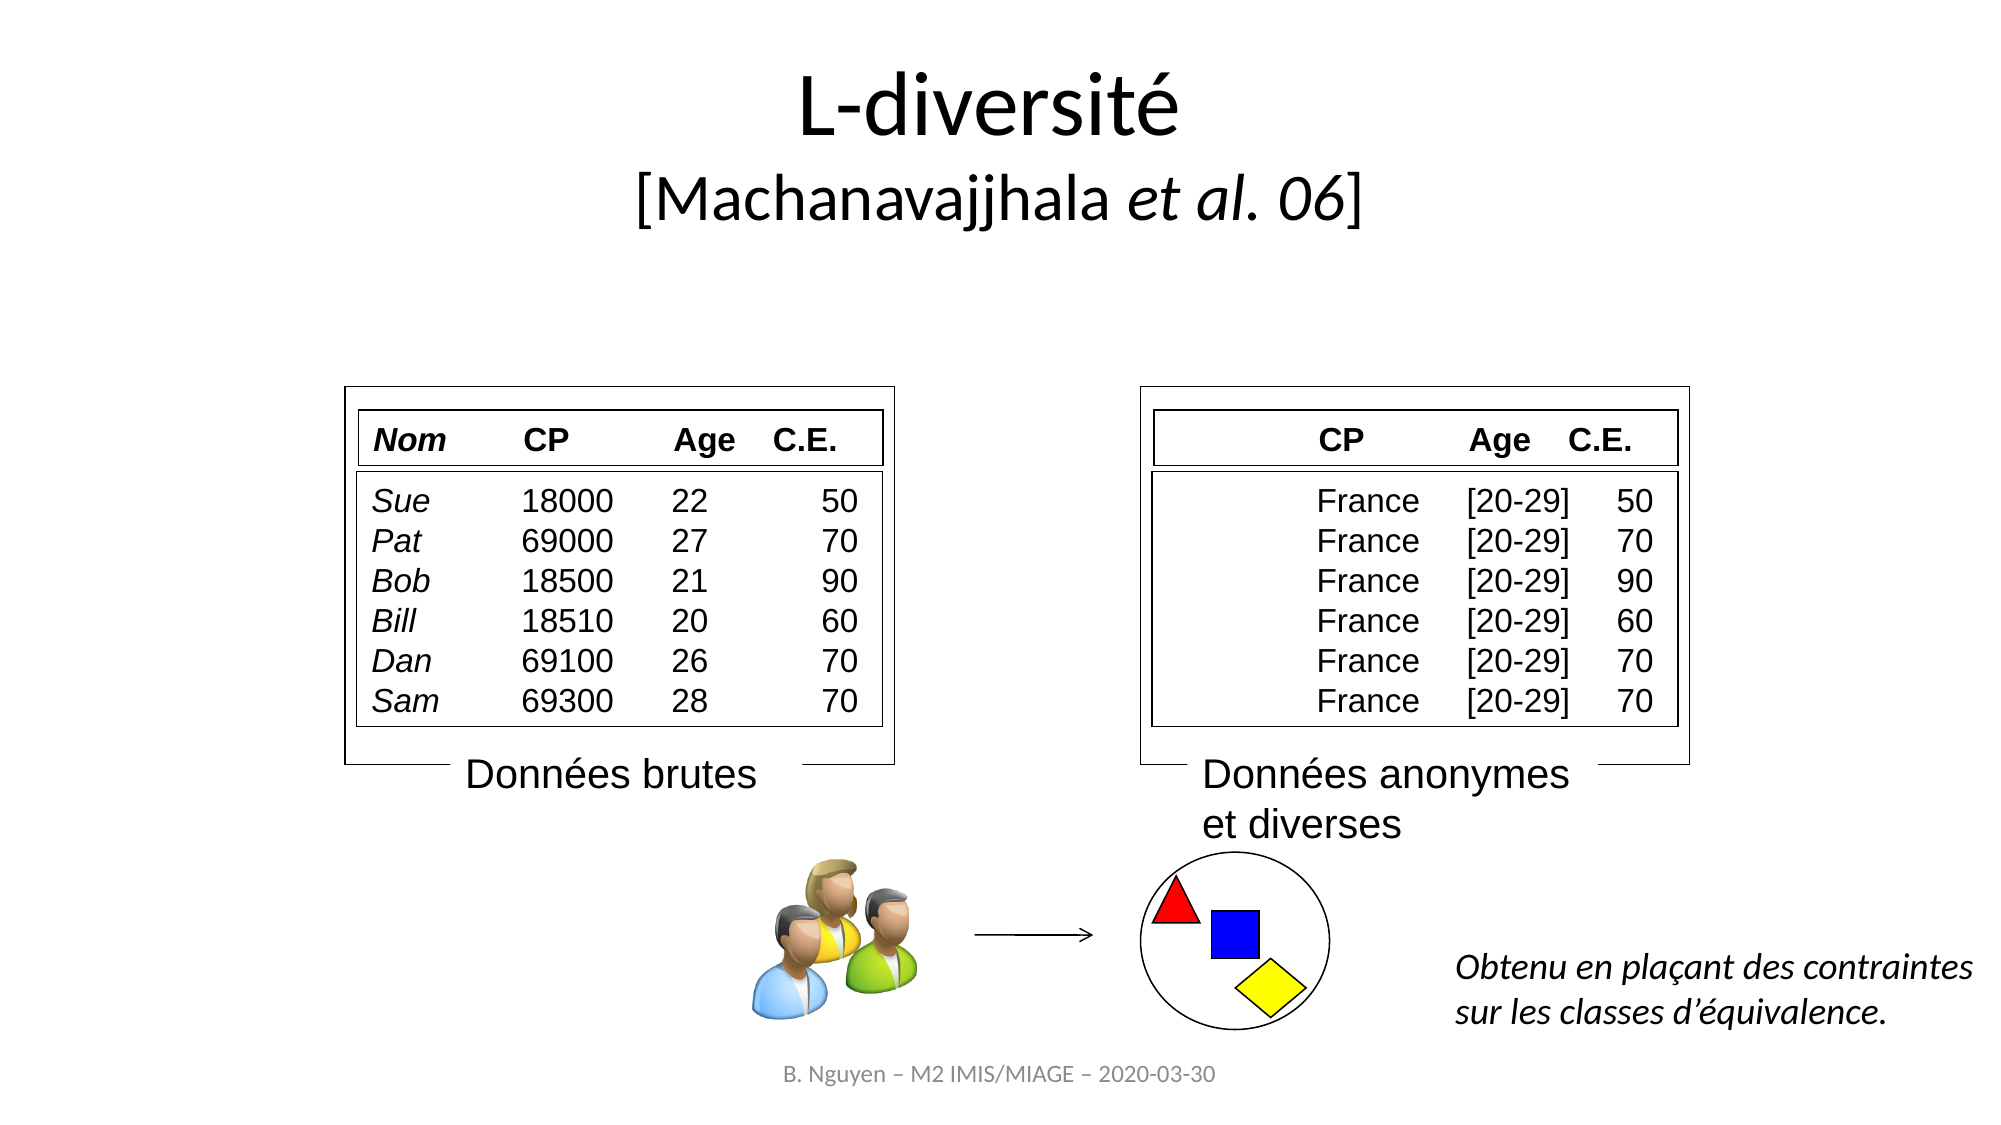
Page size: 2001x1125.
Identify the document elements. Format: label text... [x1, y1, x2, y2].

text_box Données anonymes et diverses [1187, 739, 1598, 854]
text_box Données brutes [450, 739, 803, 805]
footer B. Nguyen – M2 IMIS/MIAGE – 2020-03-30 [662, 1042, 1338, 1103]
text_box [1211, 910, 1259, 959]
text_box L-diversité [Machanavajjhala et al. 06] [324, 45, 1675, 233]
text_box [1140, 386, 1690, 765]
text_box [1140, 852, 1330, 1030]
text_box [1235, 958, 1307, 1018]
text_box [345, 386, 895, 765]
text_box [975, 927, 1094, 943]
text_box Obtenu en plaçant des contraintes sur les classes d’équivalence. [1440, 934, 1989, 1040]
picture [750, 852, 918, 1020]
